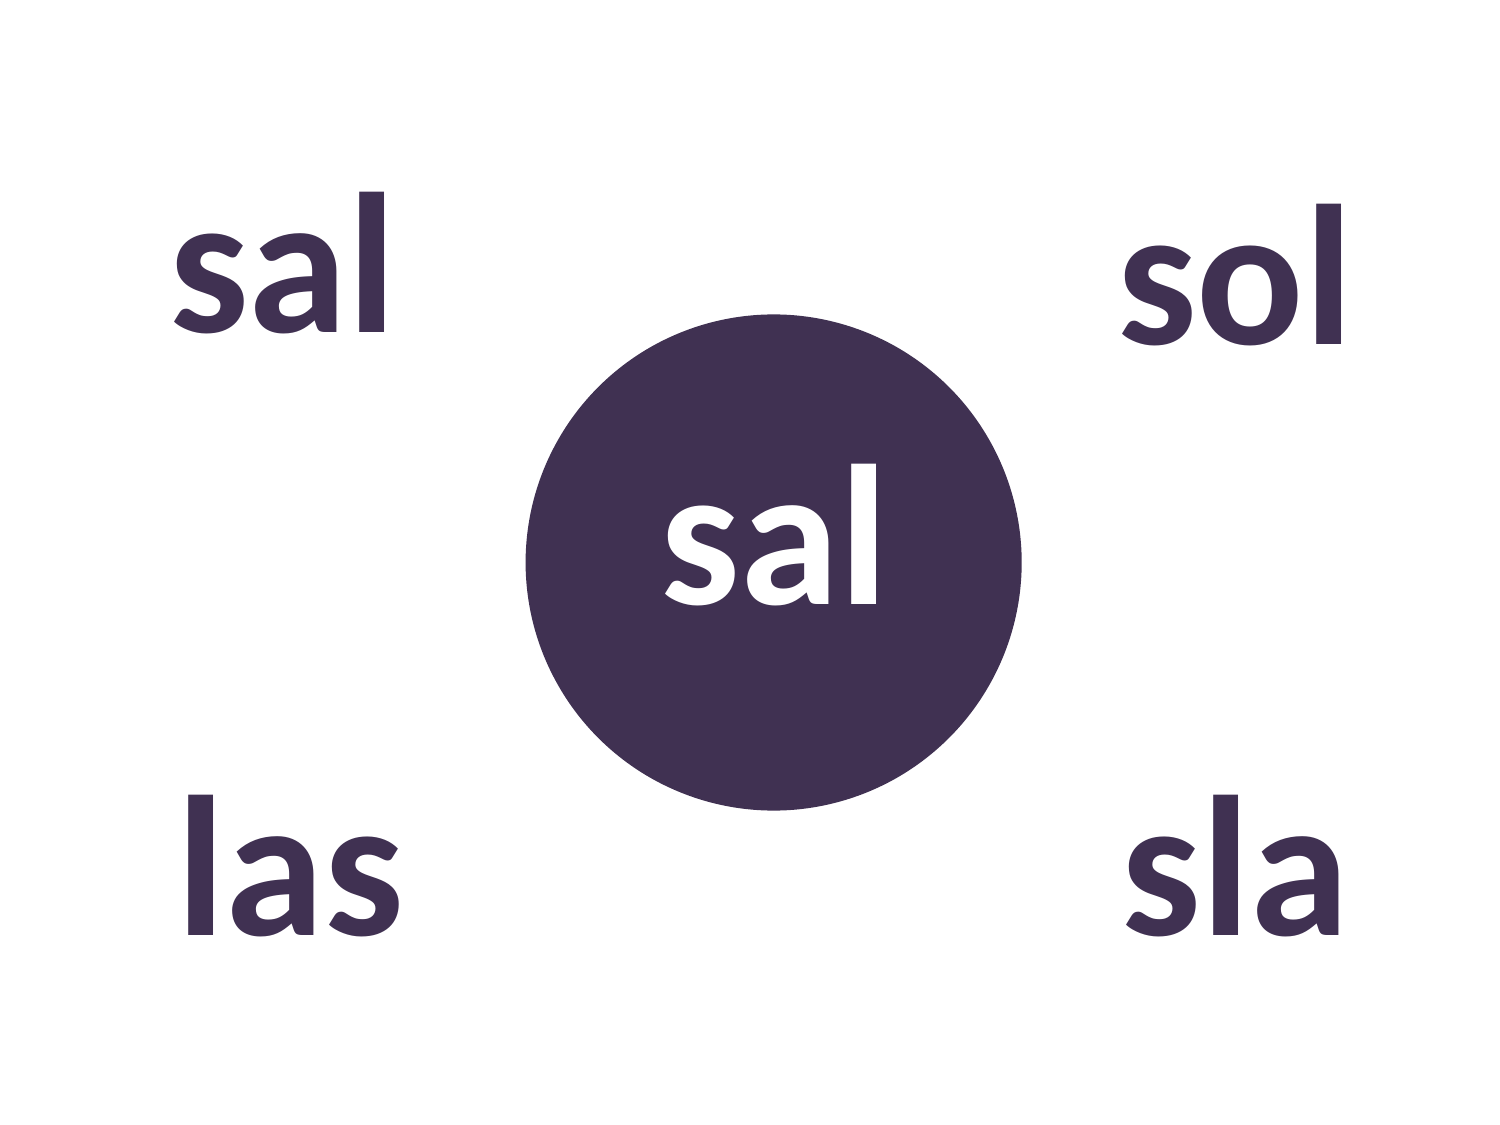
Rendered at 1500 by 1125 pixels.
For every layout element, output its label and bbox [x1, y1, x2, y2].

text_box [39, 123, 563, 423]
text_box [0, 0, 1484, 1125]
